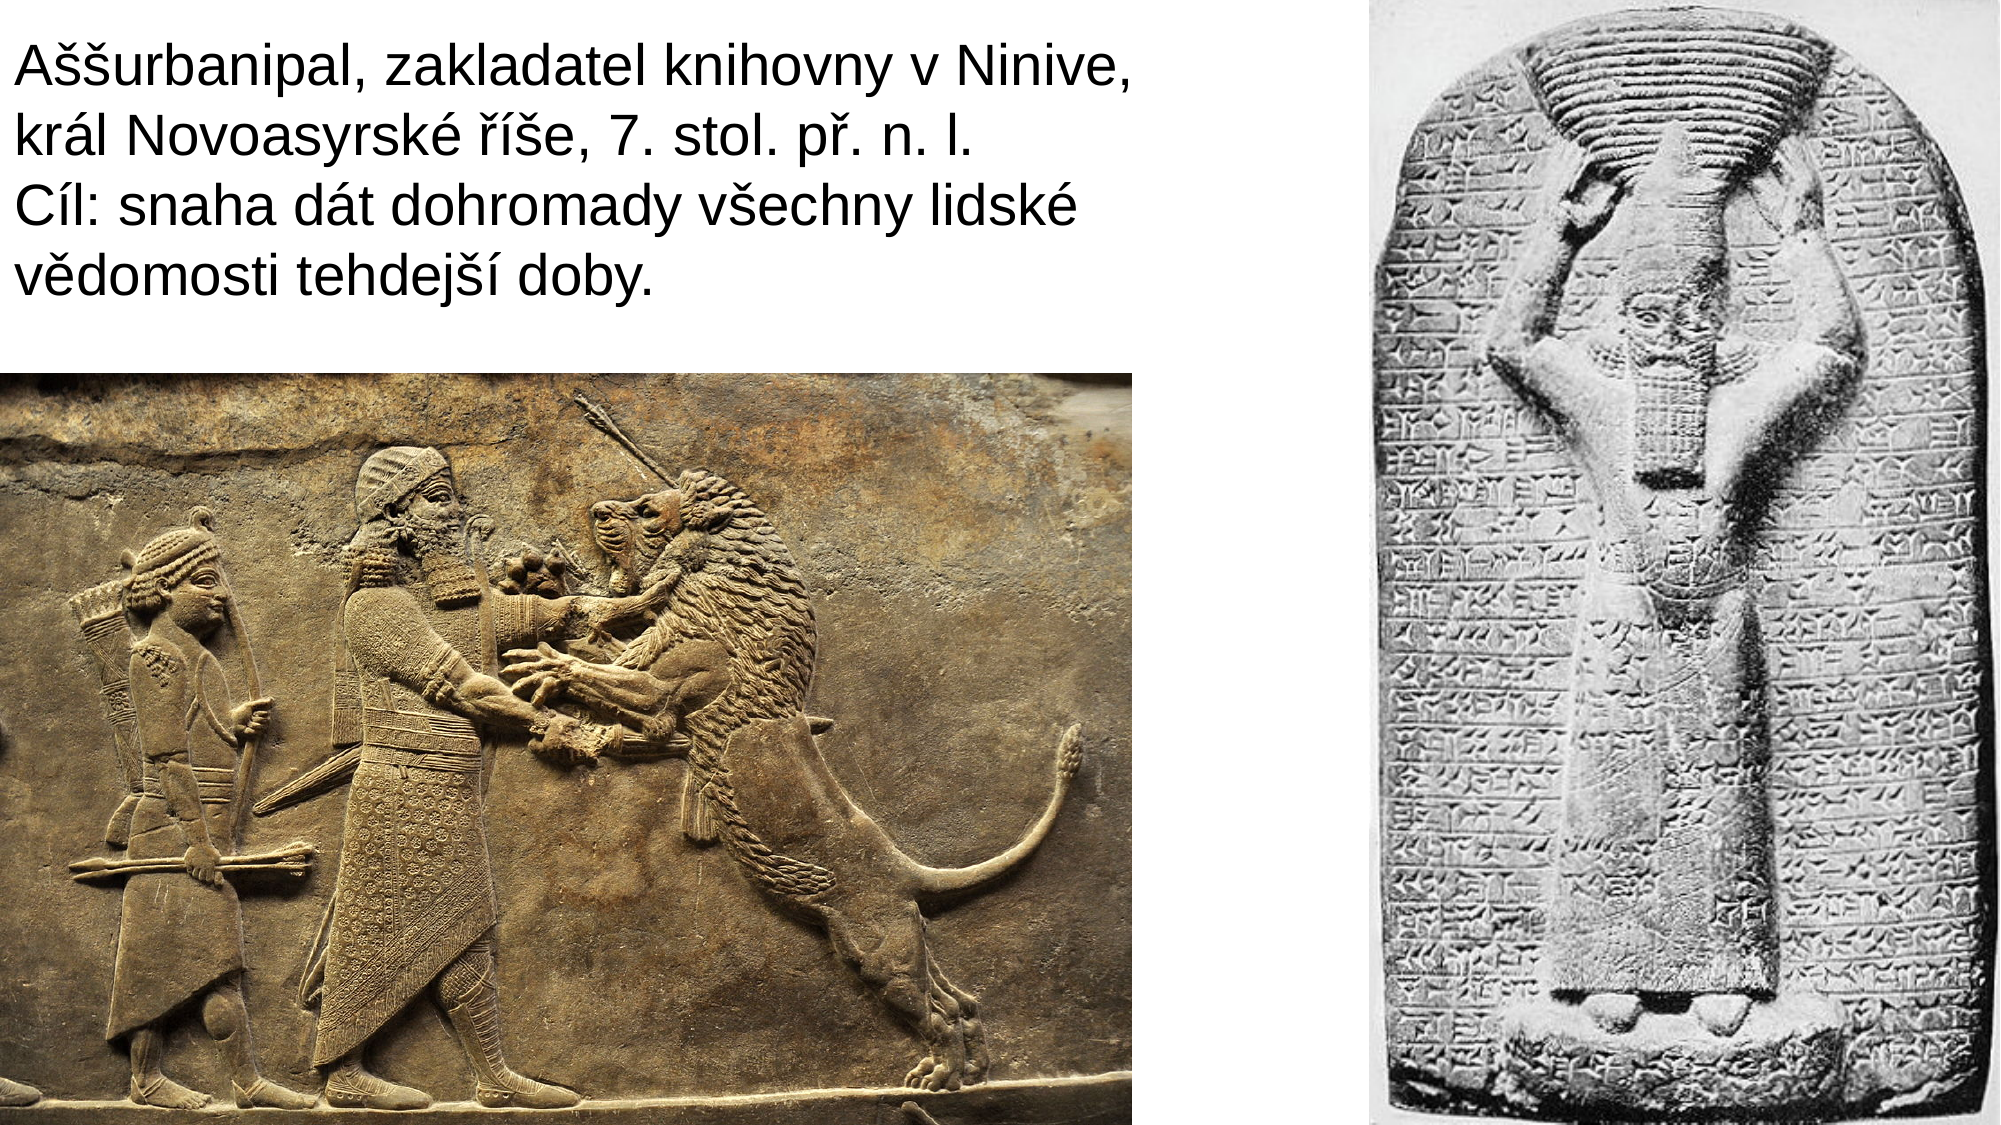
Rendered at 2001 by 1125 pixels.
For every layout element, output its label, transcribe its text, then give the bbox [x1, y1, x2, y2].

picture [0, 373, 1133, 1125]
picture [1368, 0, 2000, 1125]
text_box Aššurbanipal, zakladatel knihovny v Ninive, král Novoasyrské říše, 7. stol. př. n. l. Cíl: snaha dát dohromady všechny lidské vědomosti tehdejší doby. [0, 20, 1260, 315]
